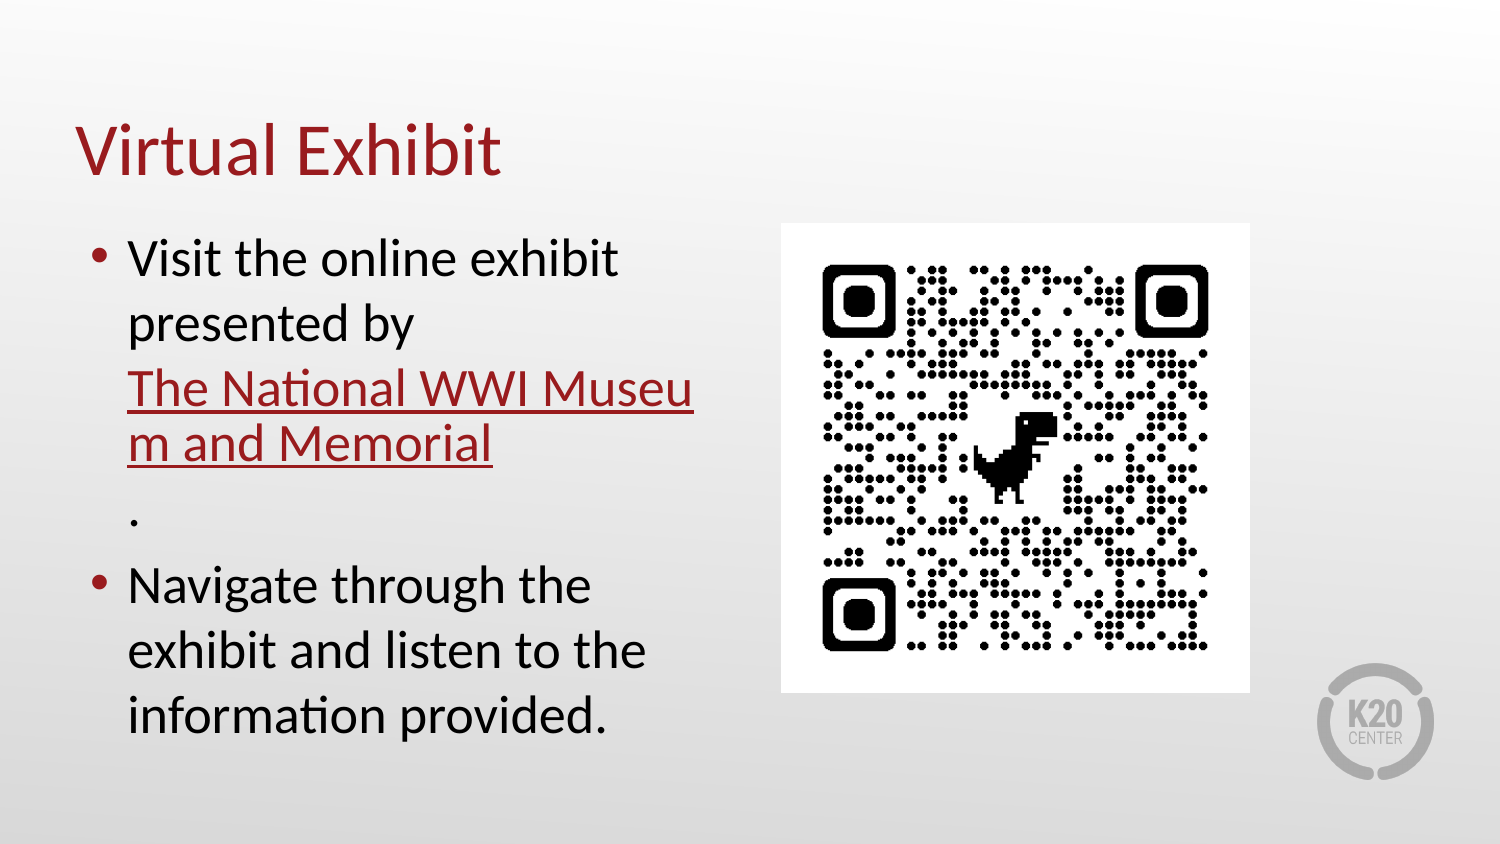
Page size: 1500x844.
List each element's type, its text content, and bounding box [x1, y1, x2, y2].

title Virtual Exhibit [75, 50, 1425, 191]
picture [1300, 646, 1451, 797]
list Visit the online exhibit presented by The National WWI Museum and Memorial. Navigate through the exhibit and listen to the information provided. [75, 214, 719, 779]
picture [780, 223, 1251, 693]
